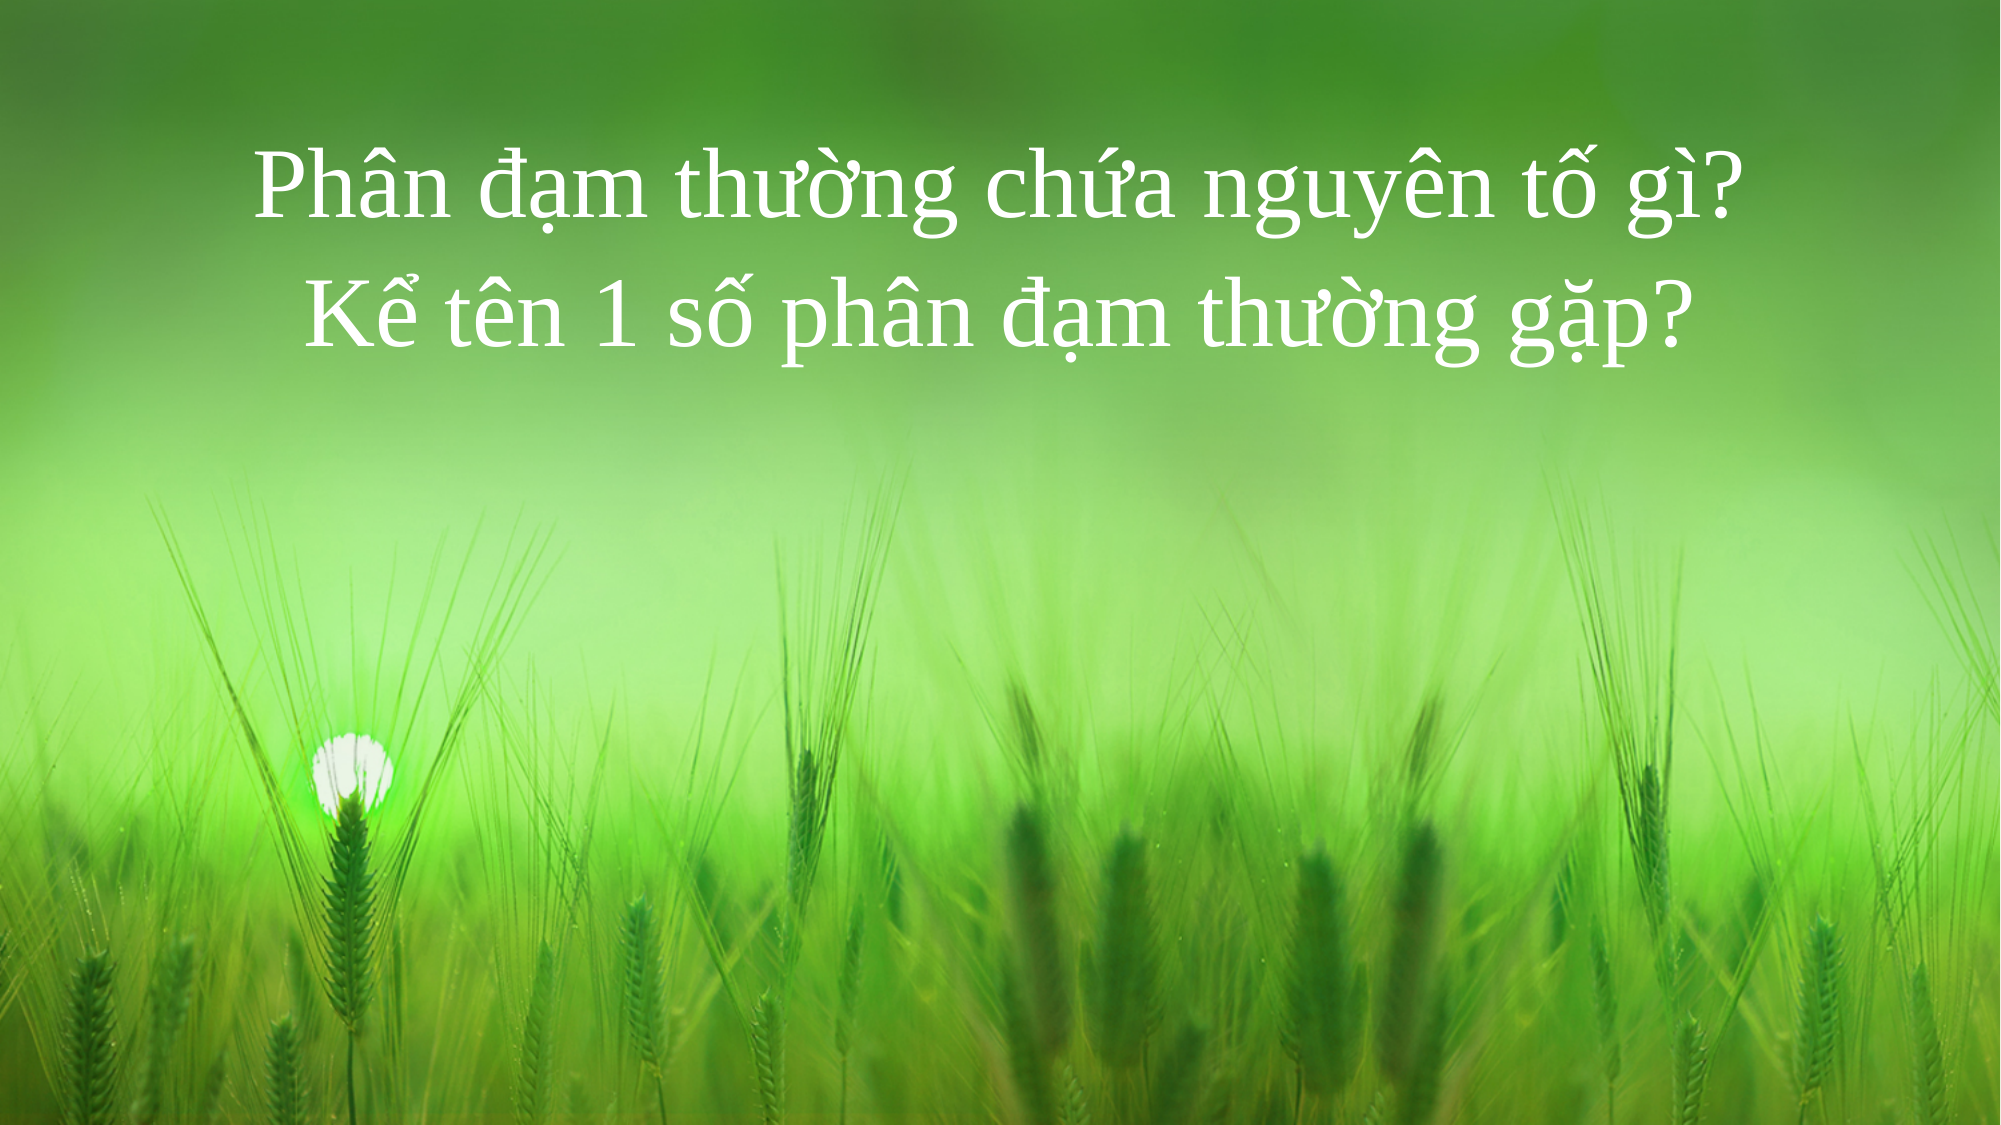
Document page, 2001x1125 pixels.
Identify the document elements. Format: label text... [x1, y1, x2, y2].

picture [0, 0, 2001, 1125]
list Phân đạm thường chứa nguyên tố gì? Kể tên 1 số phân đạm thường gặp? [0, 38, 2000, 460]
